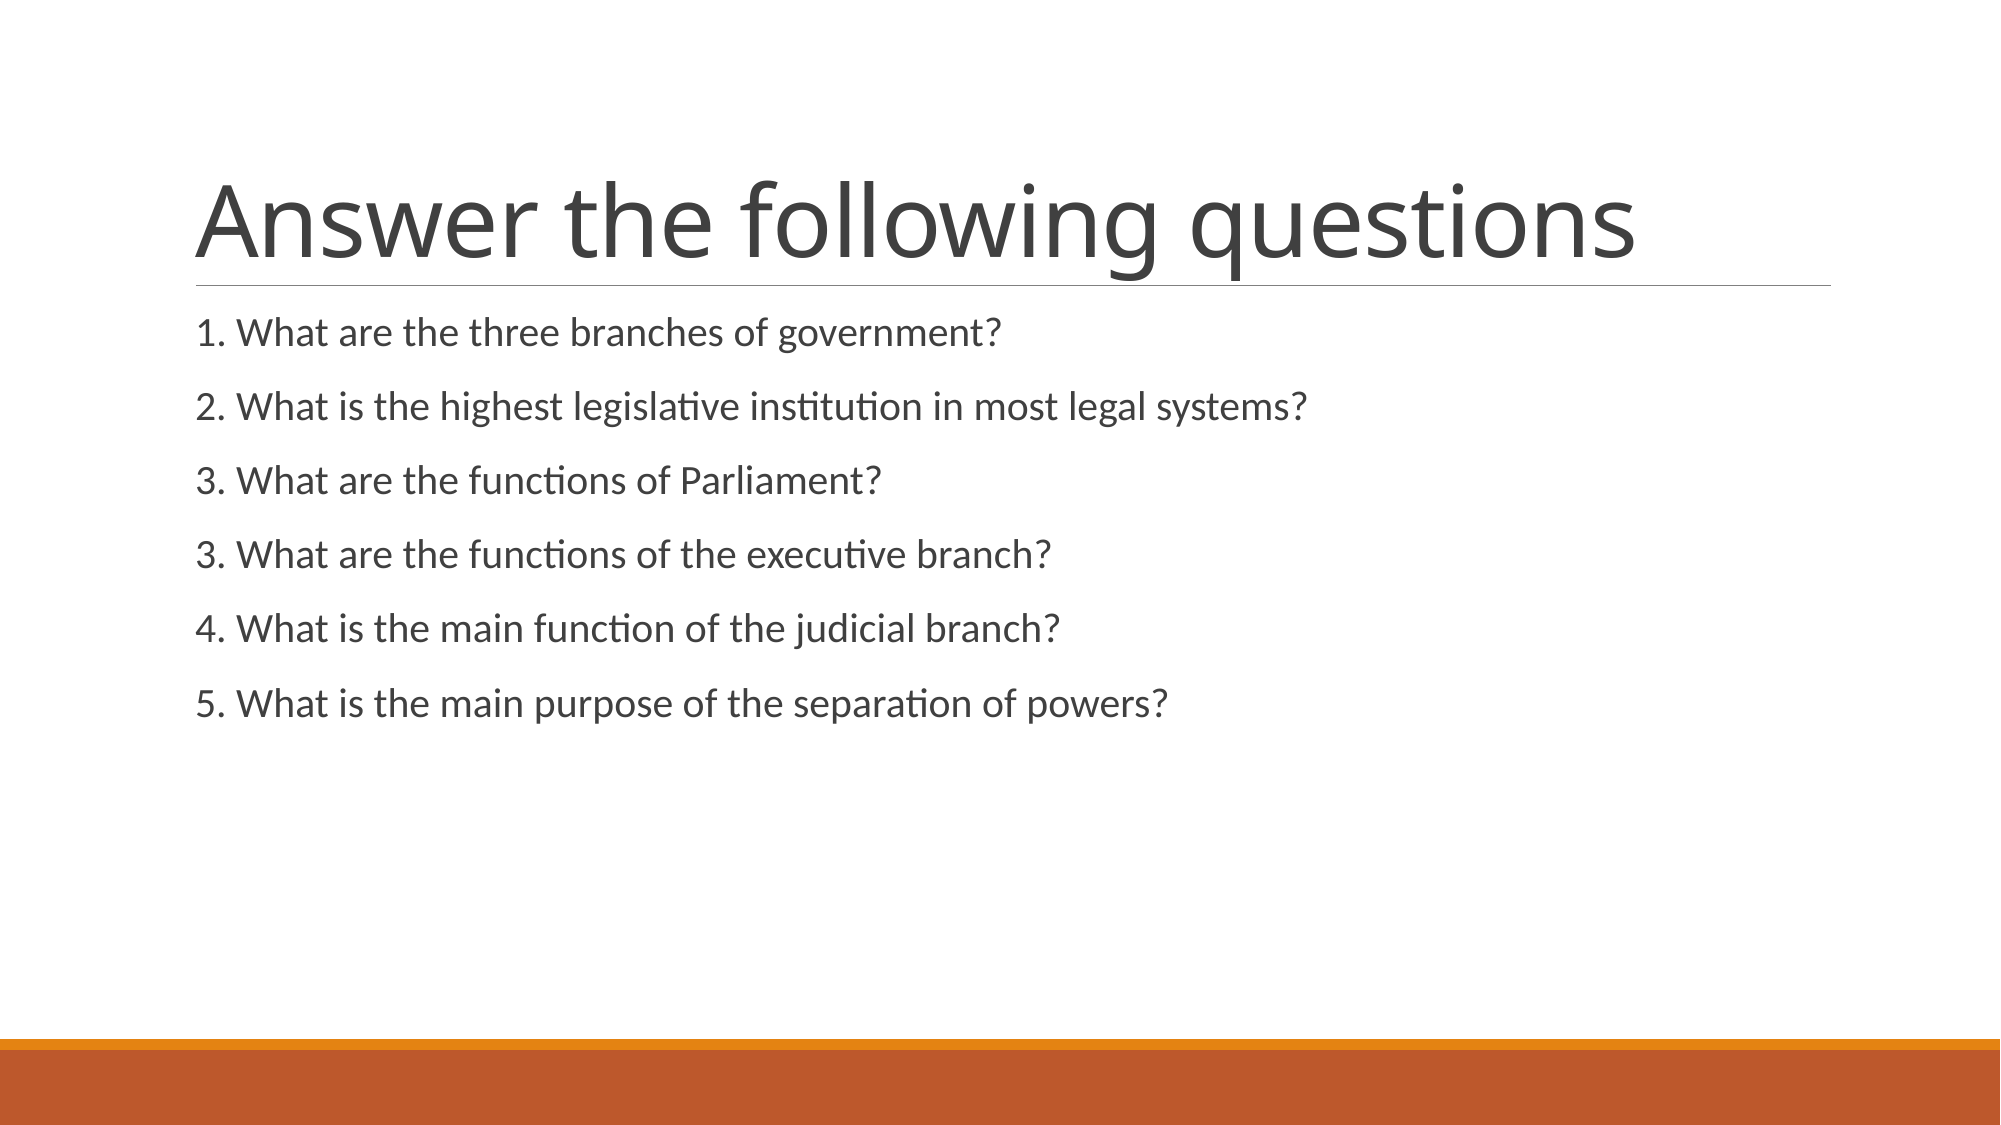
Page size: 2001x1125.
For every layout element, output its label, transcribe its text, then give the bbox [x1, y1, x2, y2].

title Answer the following questions [180, 47, 1830, 285]
list 1. What are the three branches of government? 2. What is the highest legislative institution in most legal systems? 3. What are the functions of Parliament? 3. What are the functions of the executive branch? 4. What is the main function of the judicial branch? 5. What is the main purpose of the separation of powers? [180, 302, 1830, 963]
